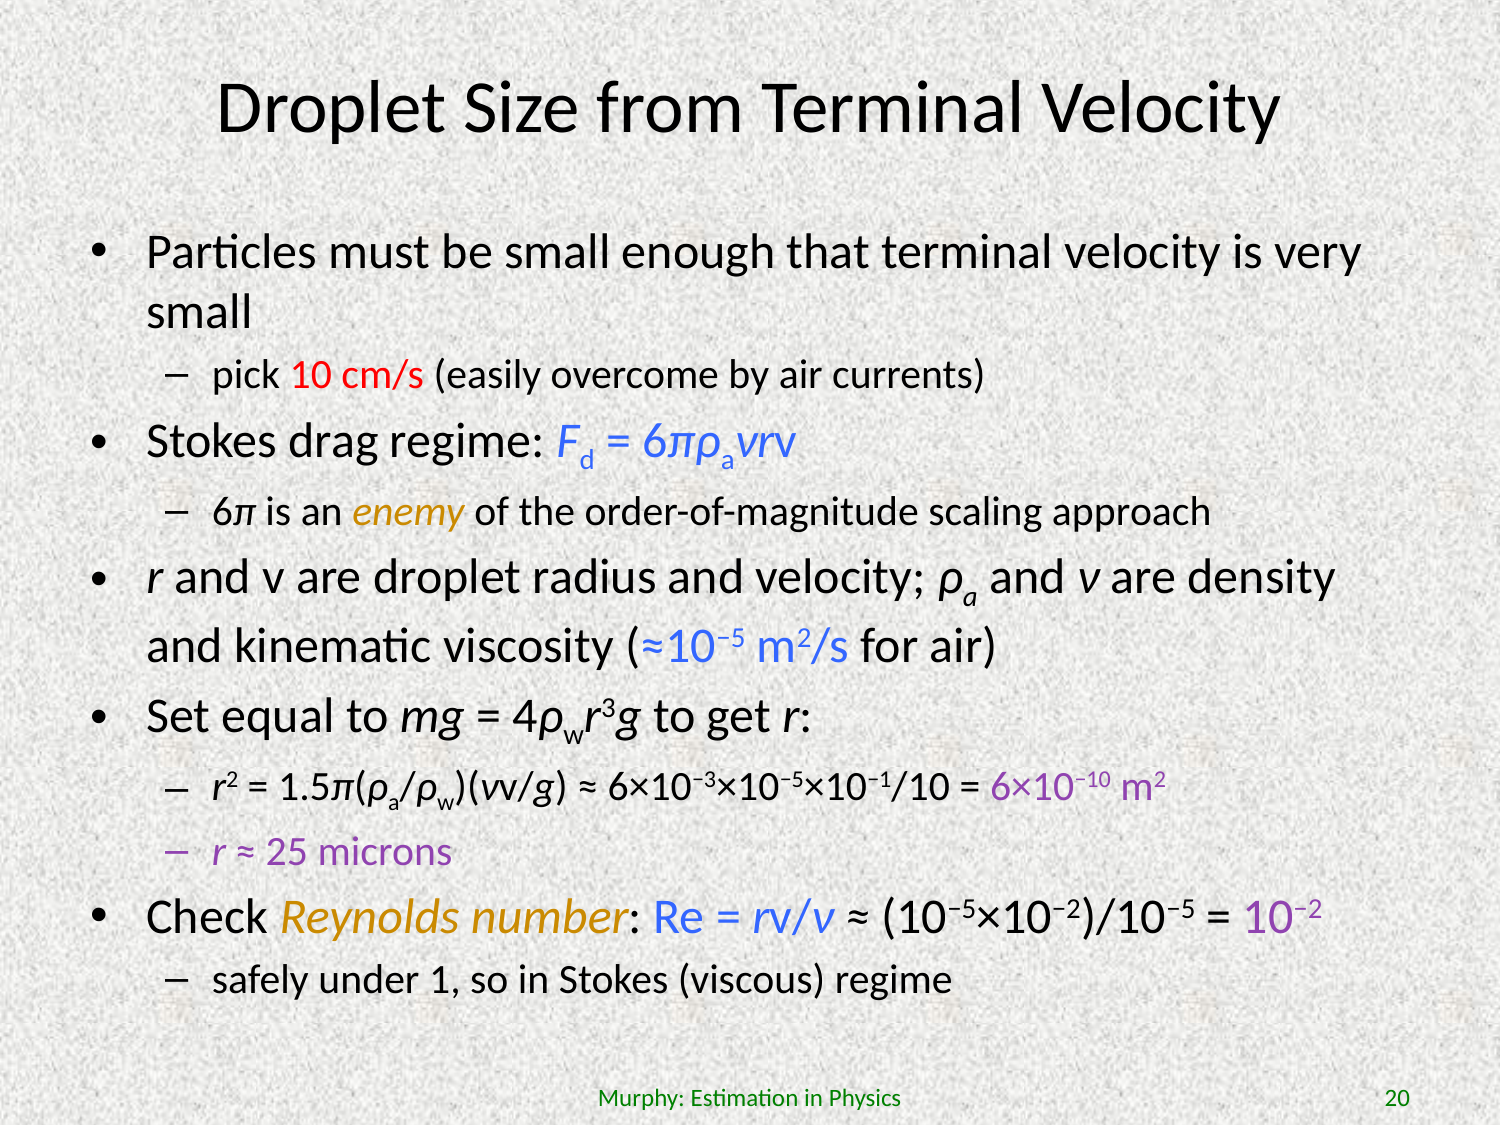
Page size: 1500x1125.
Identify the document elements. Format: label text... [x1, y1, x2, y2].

picture [0, 0, 1500, 1125]
list Particles must be small enough that terminal velocity is very small pick 10 cm/s (easily overcome by air currents) Stokes drag regime: Fd = 6πρaνrv 6π is an enemy of the order-of-magnitude scaling approach r and v are droplet radius and velocity; ρa and ν are density and kinematic viscosity (≈10−5 m2/s for air) Set equal to mg = 4ρwr3g to get r: r2 = 1.5π(ρa/ρw)(νv/g) ≈ 6×10−3×10−5×10−1/10 = 6×10−10 m2 r ≈ 25 microns Check Reynolds number: Re = rv/ν ≈ (10−5×10−2)/10−5 = 10−2 safely under 1, so in Stokes (viscous) regime [74, 211, 1426, 1017]
title Droplet Size from Terminal Velocity [74, 8, 1426, 197]
footer Murphy: Estimation in Physics [512, 1066, 988, 1125]
slide_number 20 [1074, 1066, 1425, 1125]
